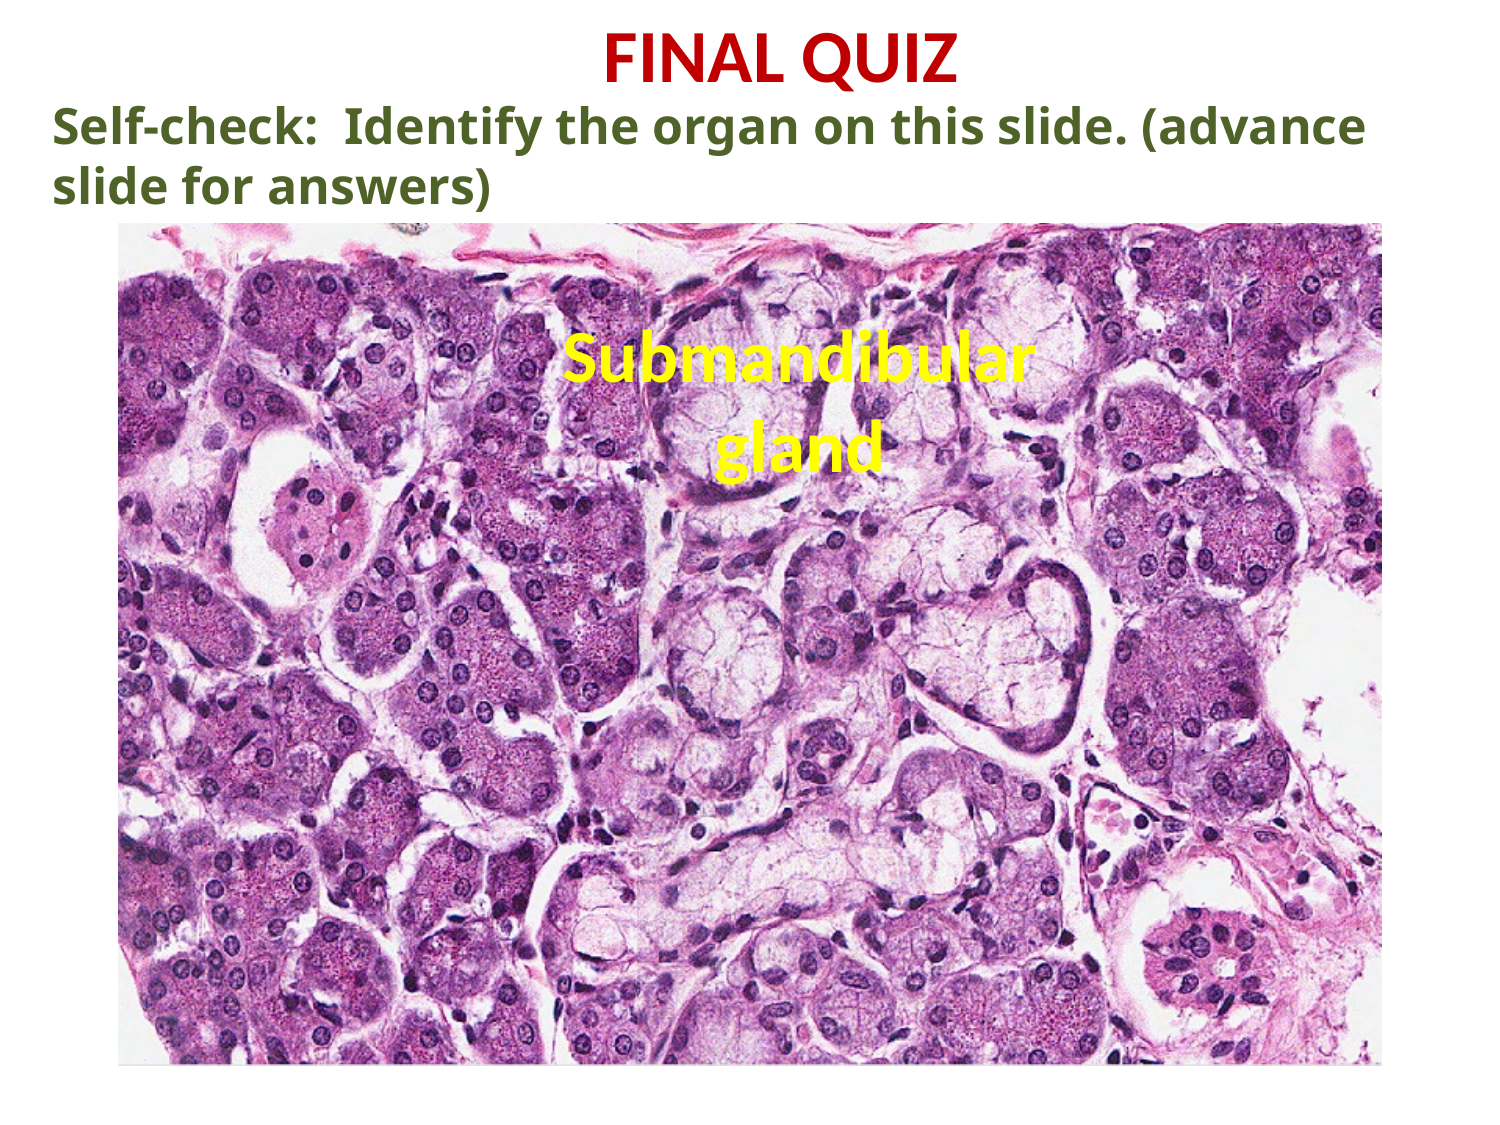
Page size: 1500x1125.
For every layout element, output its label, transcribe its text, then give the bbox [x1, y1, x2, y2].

text_box Self-check: Identify the organ on this slide. (advance slide for answers) [37, 87, 1463, 223]
picture [118, 223, 1382, 1067]
text_box Final quiz [249, 0, 1313, 87]
